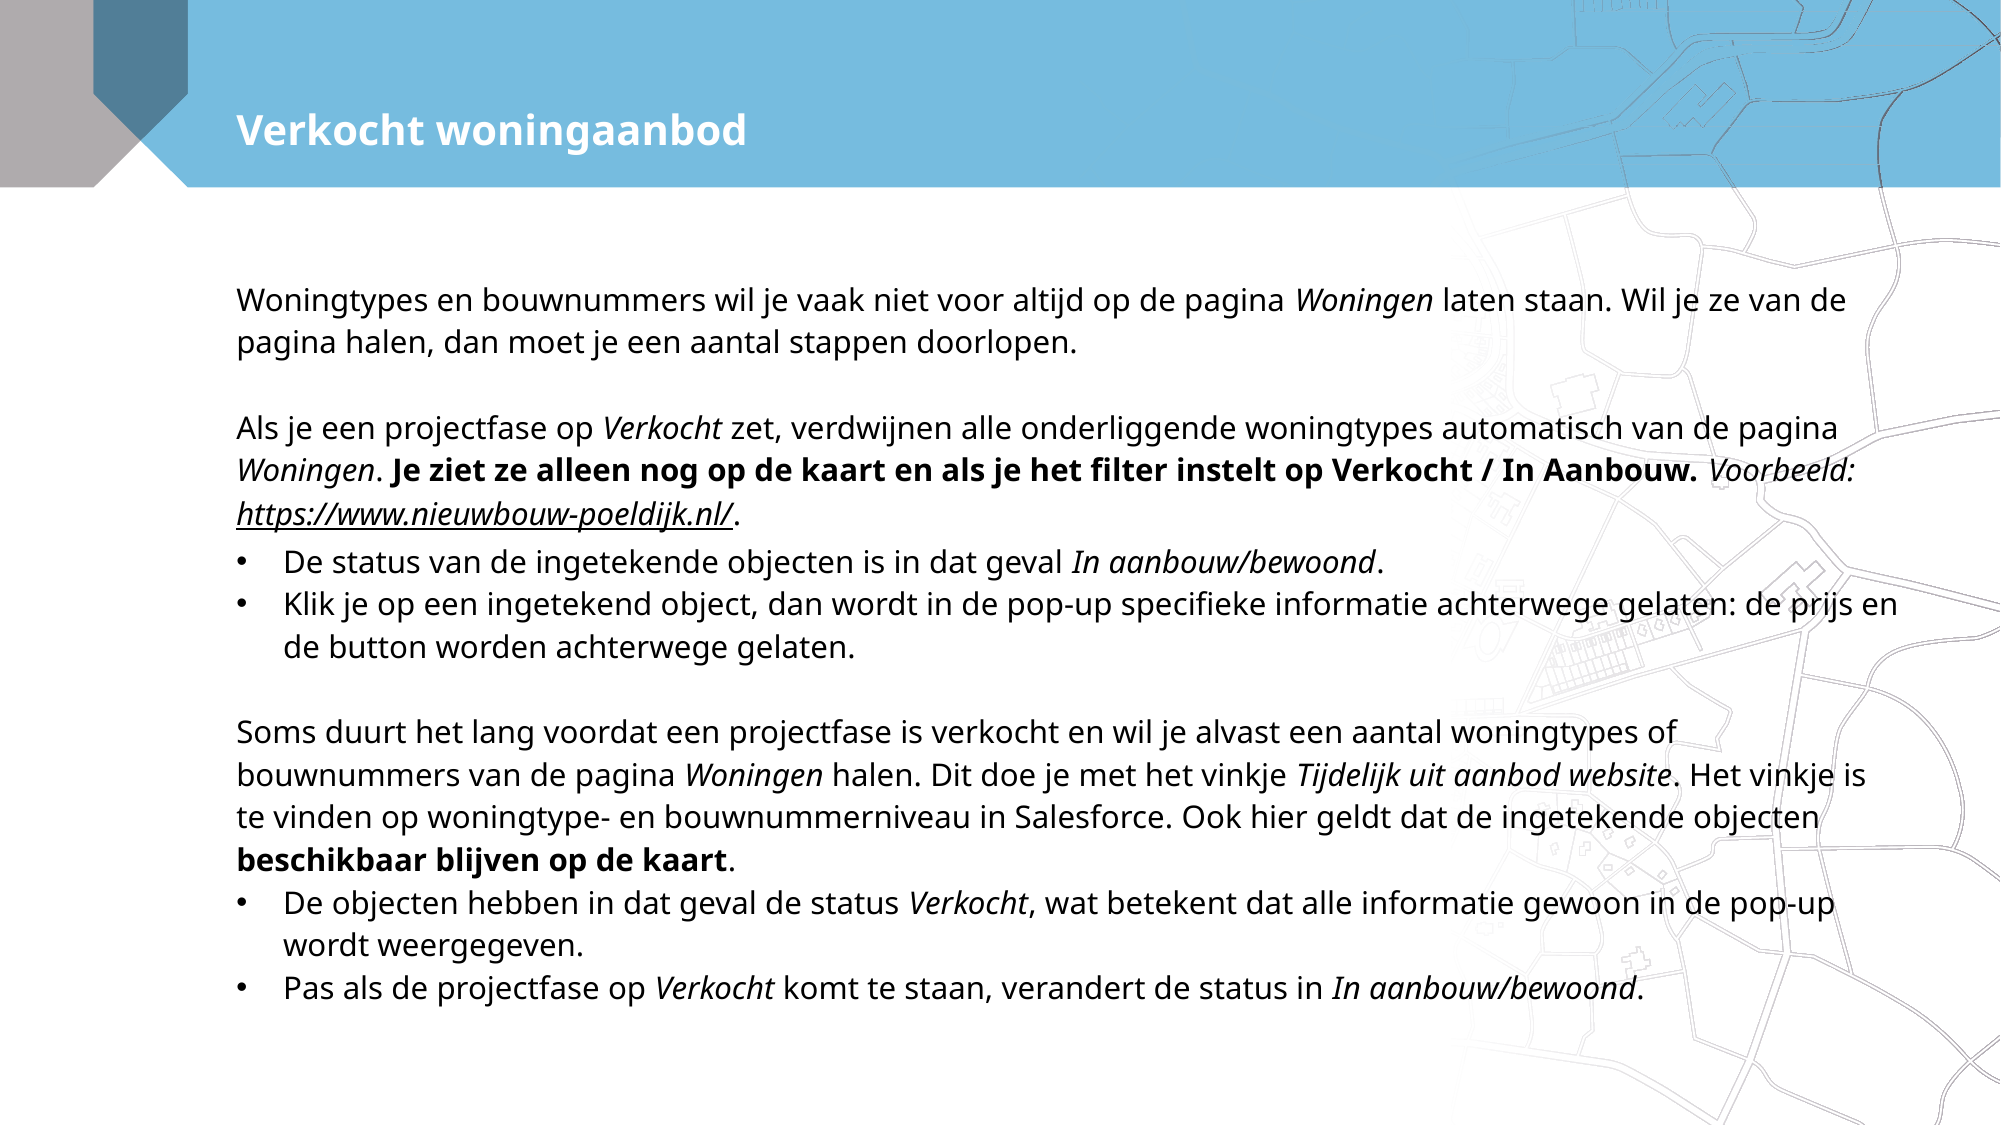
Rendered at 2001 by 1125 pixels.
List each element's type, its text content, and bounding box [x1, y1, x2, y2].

list Woningtypes en bouwnummers wil je vaak niet voor altijd op de pagina Woningen laten staan. Wil je ze van de pagina halen, dan moet je een aantal stappen doorlopen. Als je een projectfase op Verkocht zet, verdwijnen alle onderliggende woningtypes automatisch van de pagina Woningen. Je ziet ze alleen nog op de kaart en als je het filter instelt op Verkocht / In Aanbouw. Voorbeeld: https://www.nieuwbouw-poeldijk.nl/. De status van de ingetekende objecten is in dat geval In aanbouw/bewoond. Klik je op een ingetekend object, dan wordt in de pop-up specifieke informatie achterwege gelaten: de prijs en de button worden achterwege gelaten. Soms duurt het lang voordat een projectfase is verkocht en wil je alvast een aantal woningtypes of bouwnummers van de pagina Woningen halen. Dit doe je met het vinkje Tijdelijk uit aanbod website. Het vinkje is te vinden op woningtype- en bouwnummerniveau in Salesforce. Ook hier geldt dat de ingetekende objecten beschikbaar blijven op de kaart. De objecten hebben in dat geval de status Verkocht, wat betekent dat alle informatie gewoon in de pop-up wordt weergegeven. Pas als de projectfase op Verkocht komt te staan, verandert de status in In aanbouw/bewoond. [236, 274, 1902, 1031]
title Verkocht woningaanbod [236, 36, 1902, 154]
